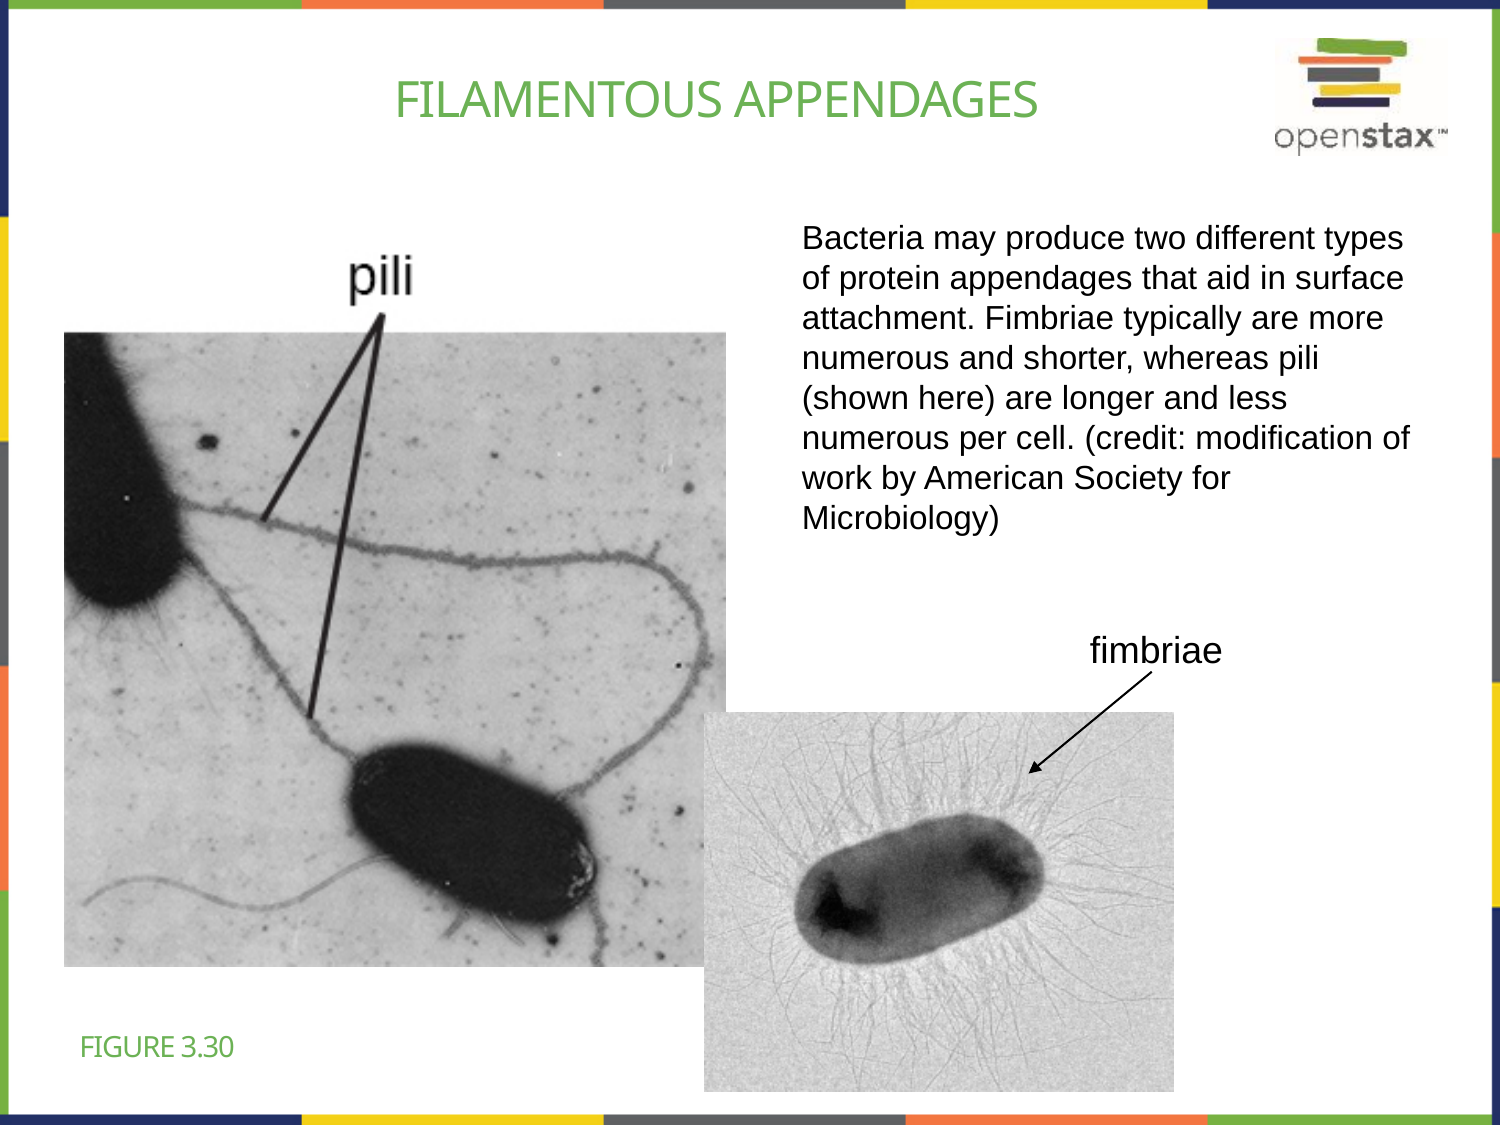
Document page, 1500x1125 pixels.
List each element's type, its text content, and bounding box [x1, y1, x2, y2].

title Figure 3.30 [64, 1040, 702, 1072]
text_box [1027, 671, 1153, 775]
list Bacteria may produce two different types of protein appendages that aid in surface attachment. Fimbriae typically are more numerous and shorter, whereas pili (shown here) are longer and less numerous per cell. (credit: modification of work by American Society for Microbiology) [786, 208, 1429, 1072]
text_box fimbriae [1075, 618, 1291, 679]
picture [0, 0, 1500, 1125]
text_box Filamentous Appendages [379, 59, 1055, 135]
